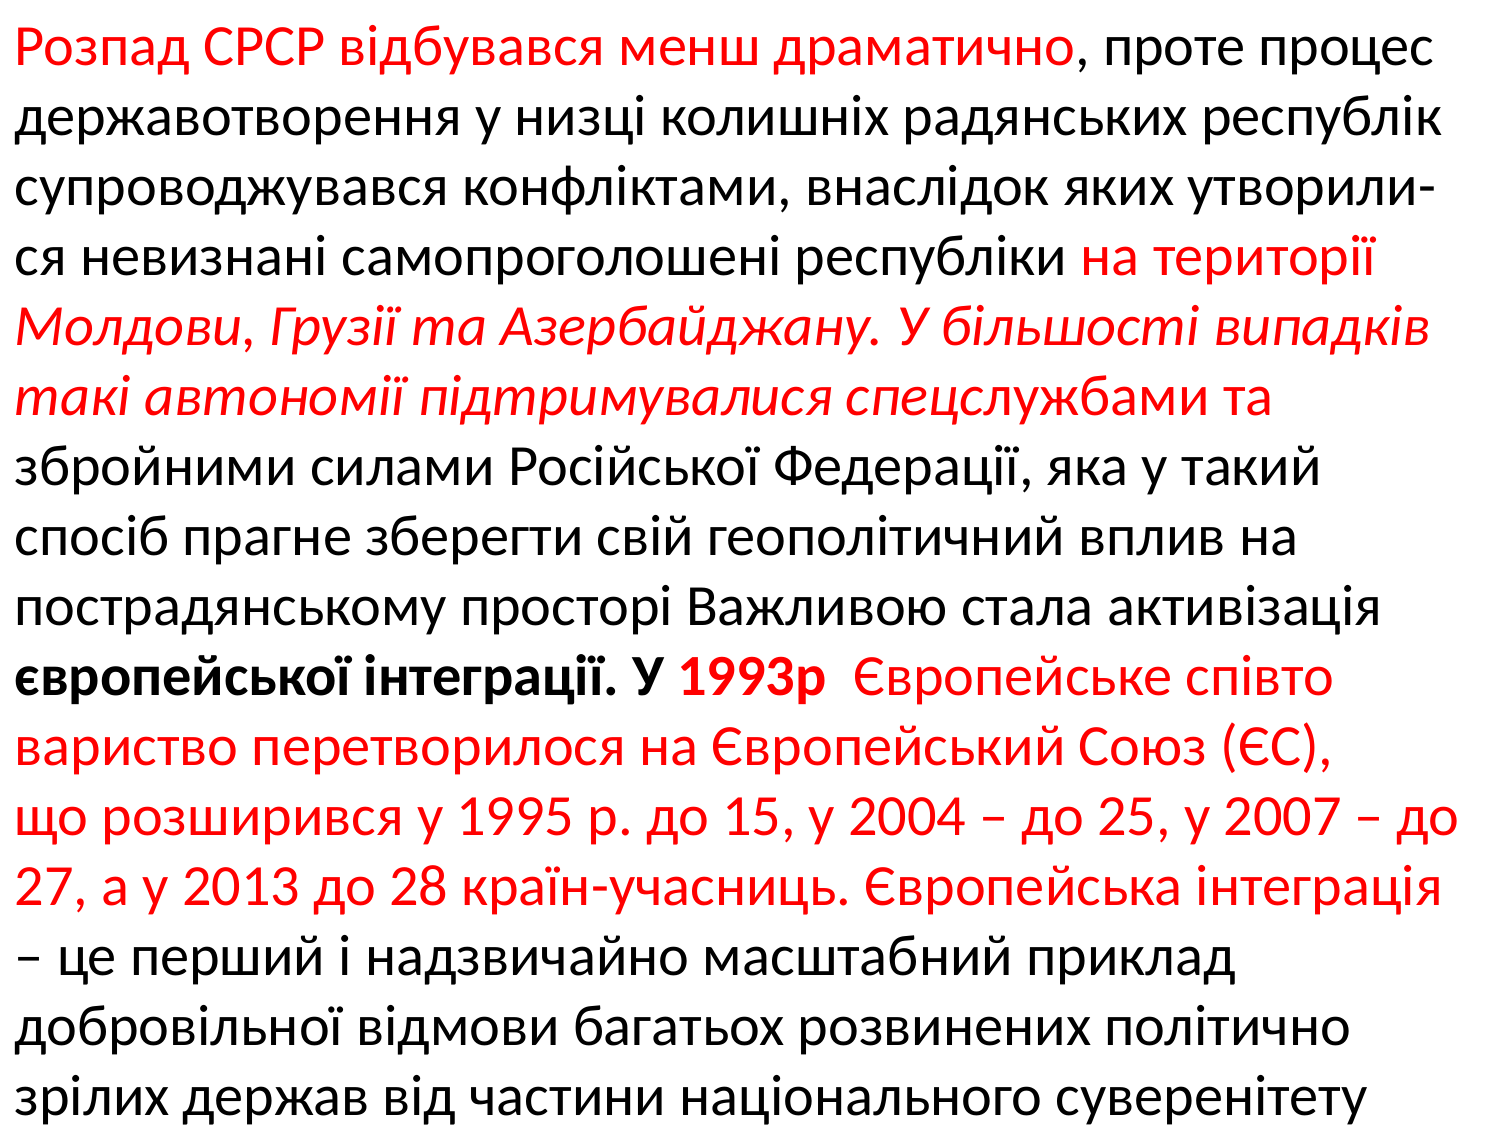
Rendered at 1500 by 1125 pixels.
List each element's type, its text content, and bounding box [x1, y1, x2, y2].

text_box Розпад СРСР відбувався менш драматично, проте процес державотворення у низці колишніх радянських республік супроводжувався конфліктами, внаслідок яких утворили- ся невизнані самопроголошені республіки на території Молдови, Грузії та Азербайджану. У більшості випадків такі автономії підтримувалися спецслужбами та збройними силами Російської Федерації, яка у такий спосіб прагне зберегти свій геополітичний вплив на пострадянському просторі Важливою стала активізація європейської інтеграції. У 1993р Європейське співто вариство перетворилося на Європейський Союз (ЄС), що розширився у 1995 р. до 15, у 2004 – до 25, у 2007 – до 27, а у 2013 до 28 країн-учасниць. Європейська інтеграція – це перший і надзвичайно масштабний приклад добровільної відмови багатьох розвинених політично зрілих держав від частини національного суверенітету [0, 0, 1500, 1125]
